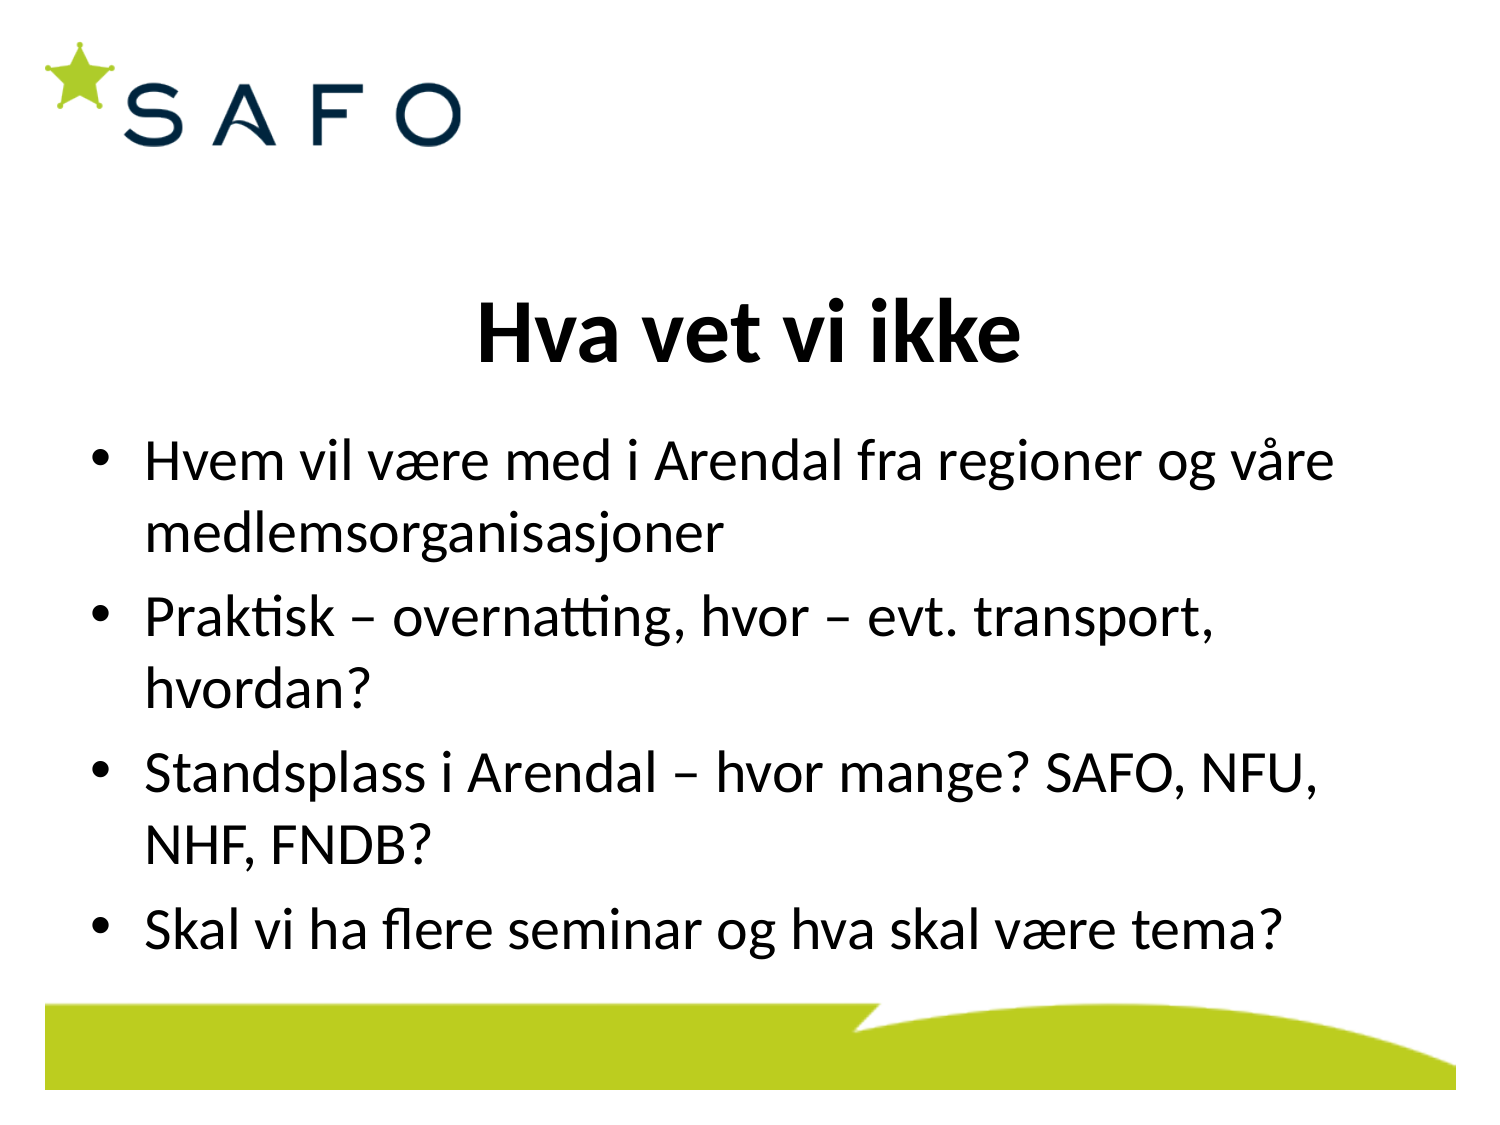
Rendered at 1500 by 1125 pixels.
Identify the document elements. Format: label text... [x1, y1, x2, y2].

list Hvem vil være med i Arendal fra regioner og våre medlemsorganisasjoner Praktisk – overnatting, hvor – evt. transport, hvordan? Standsplass i Arendal – hvor mange? SAFO, NFU, NHF, FNDB? Skal vi ha flere seminar og hva skal være tema? [75, 413, 1425, 980]
picture [45, 979, 1456, 1090]
picture [45, 41, 462, 147]
title Hva vet vi ikke [75, 232, 1425, 413]
